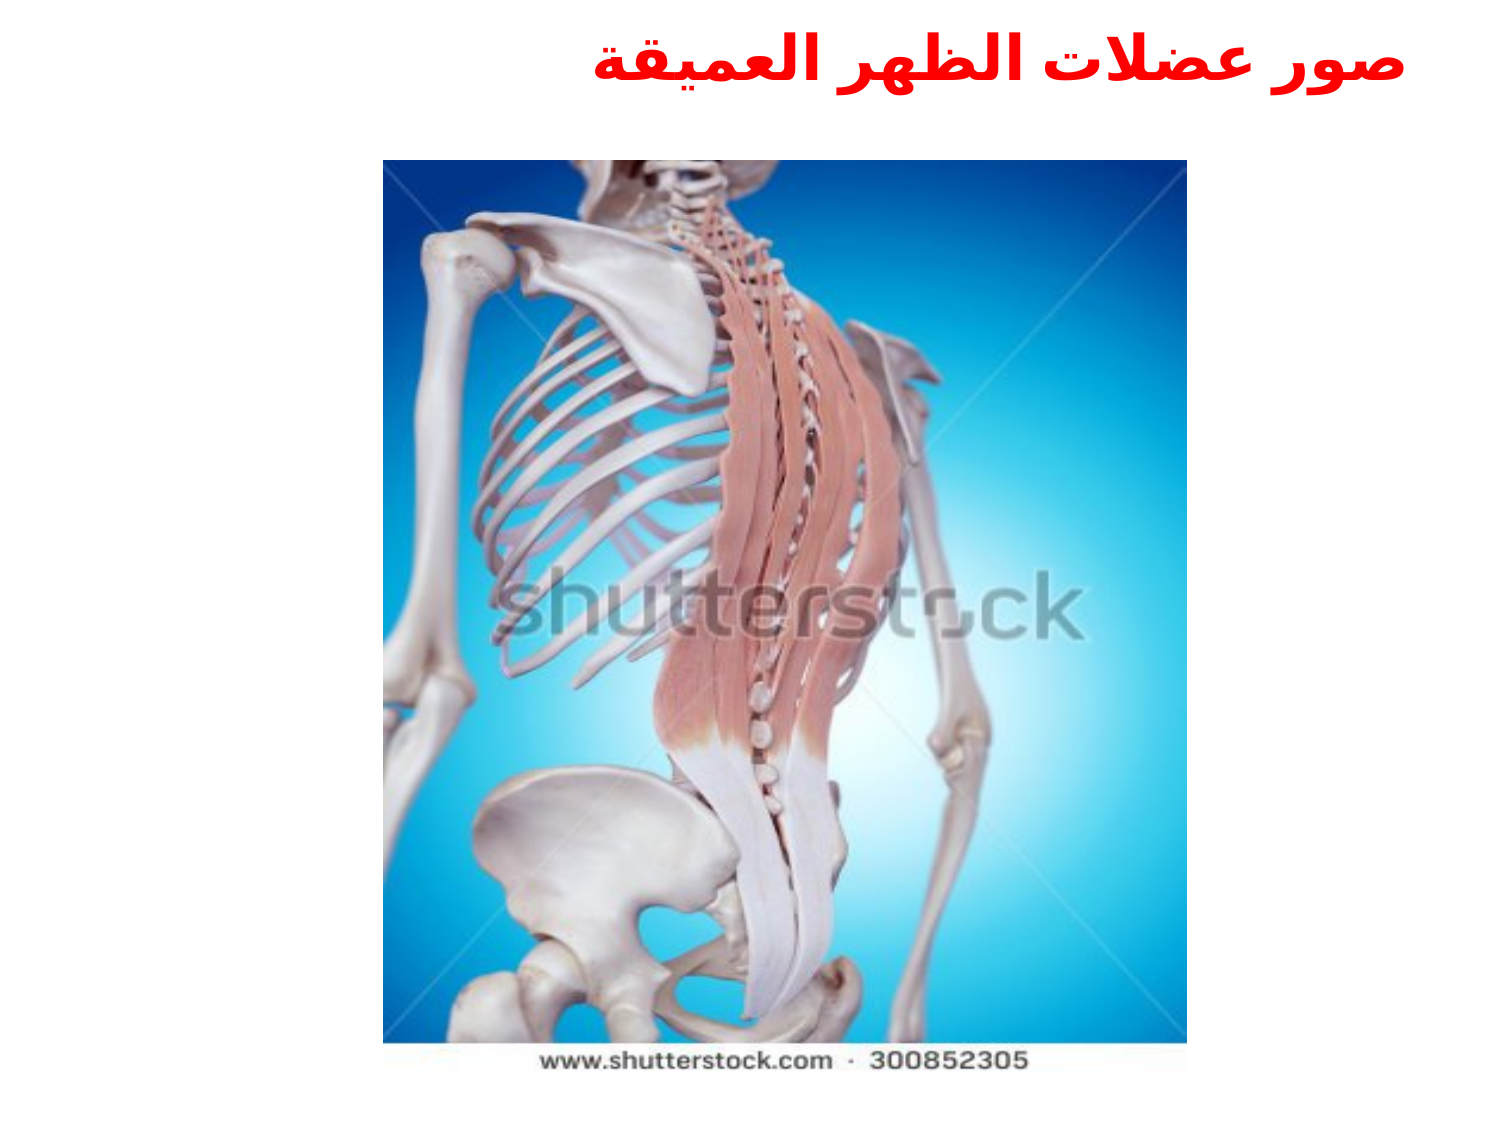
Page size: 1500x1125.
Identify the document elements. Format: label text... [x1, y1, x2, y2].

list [383, 160, 1187, 1083]
title صور عضلات الظهر العميقة [75, 19, 1425, 102]
